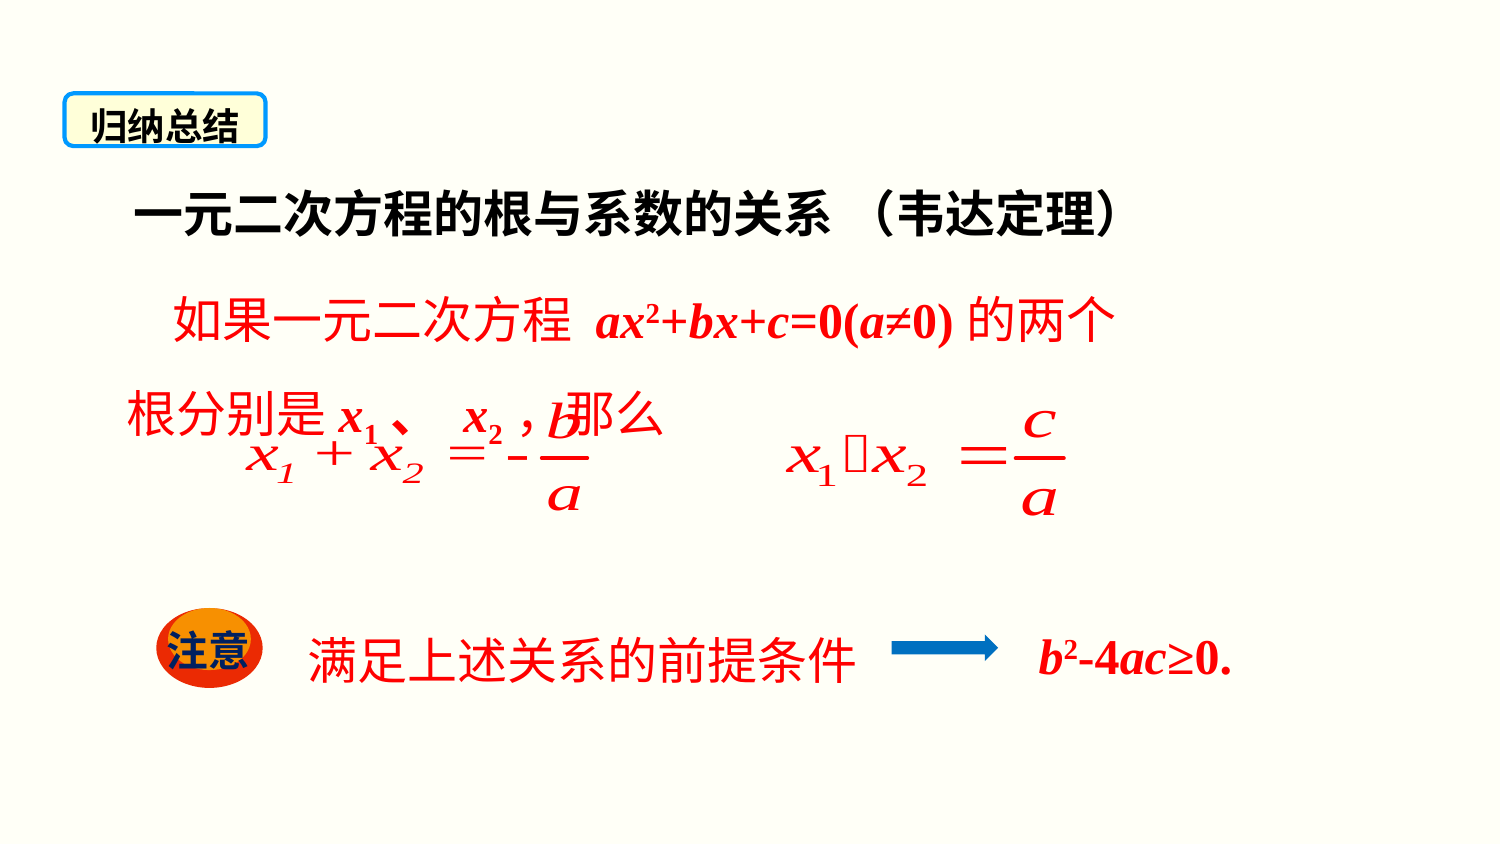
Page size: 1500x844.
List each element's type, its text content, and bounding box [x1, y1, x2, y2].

text_box 归纳总结 [64, 93, 266, 147]
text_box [771, 383, 1082, 528]
text_box [891, 634, 999, 662]
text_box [150, 607, 266, 689]
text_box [231, 389, 604, 523]
text_box 如果一元二次方程 ax2+bx+c=0(a≠0)的两个根分别是x1、 x2，那么 [111, 250, 1152, 458]
text_box 一元二次方程的根与系数的关系 （韦达定理） [118, 174, 1160, 250]
text_box b2-4ac≥0. [1023, 616, 1247, 692]
text_box 满足上述关系的前提条件 [292, 622, 872, 697]
